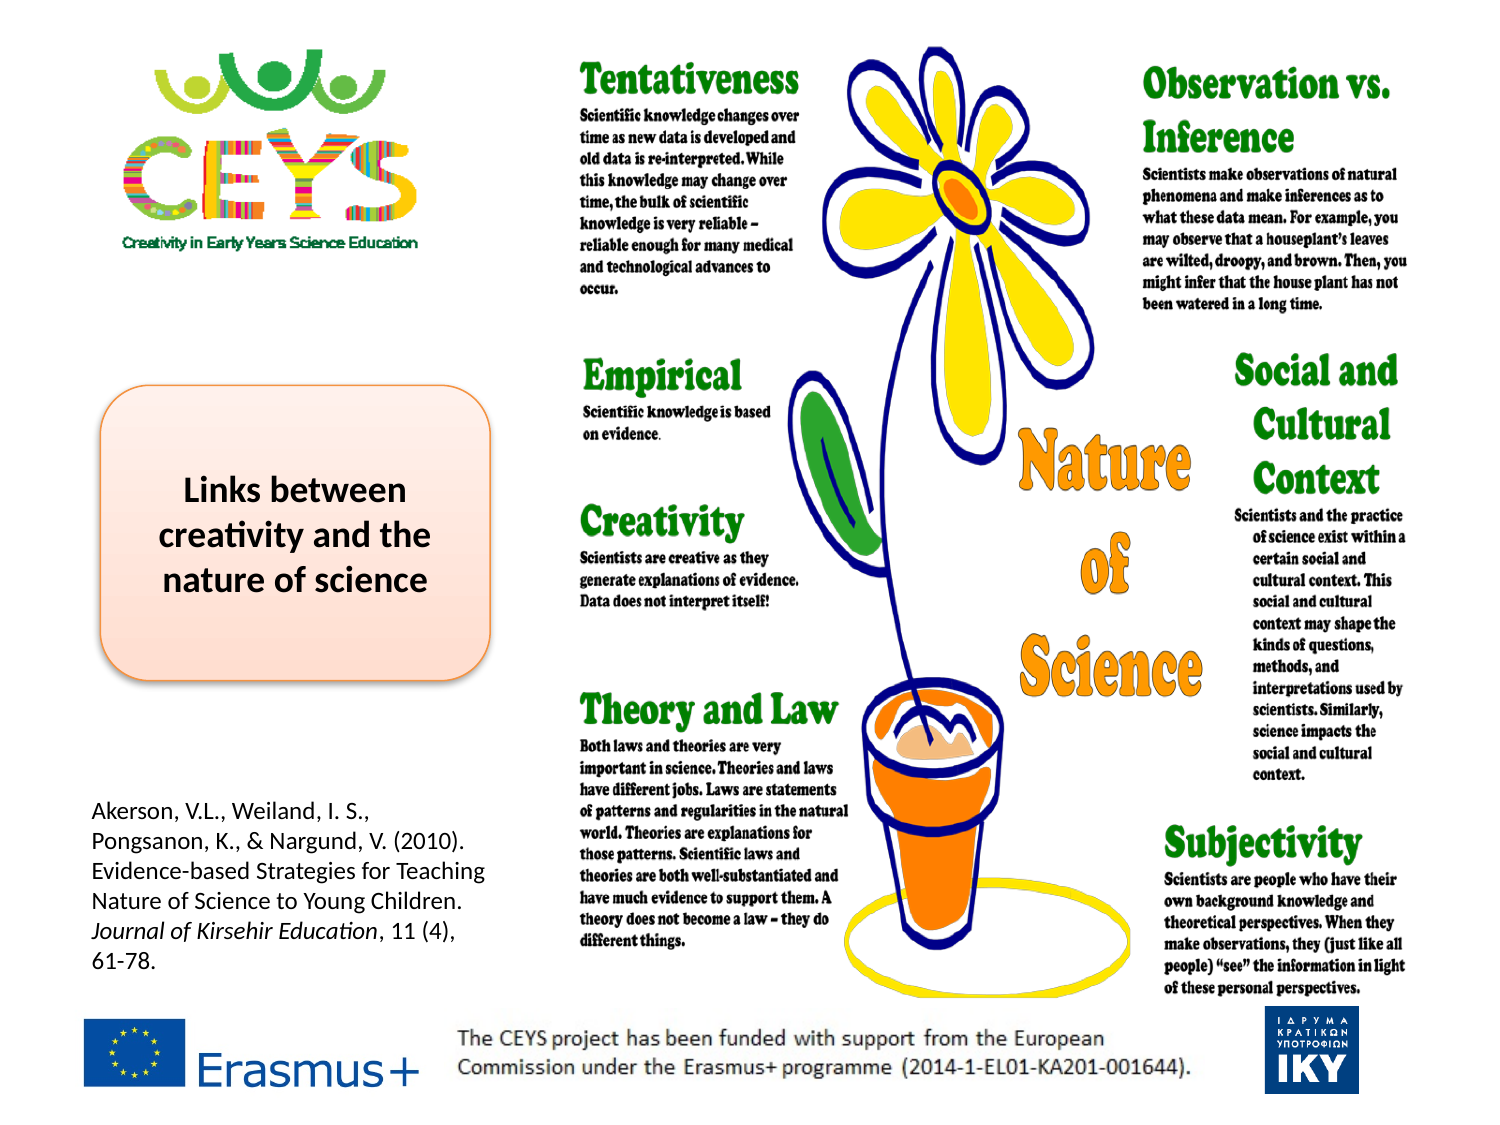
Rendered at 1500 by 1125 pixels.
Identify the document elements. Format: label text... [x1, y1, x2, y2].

picture [64, 999, 438, 1106]
text_box Links between creativity and the nature of science [99, 384, 491, 682]
picture [444, 35, 1424, 1097]
list Akerson, V.L., Weiland, I. S., Pongsanon, K., & Nargund, V. (2010). Evidence-based Strategies for Teaching Nature of Science to Young Children. Journal of Kirsehir Education, 11 (4), 61-78. [75, 785, 504, 1002]
